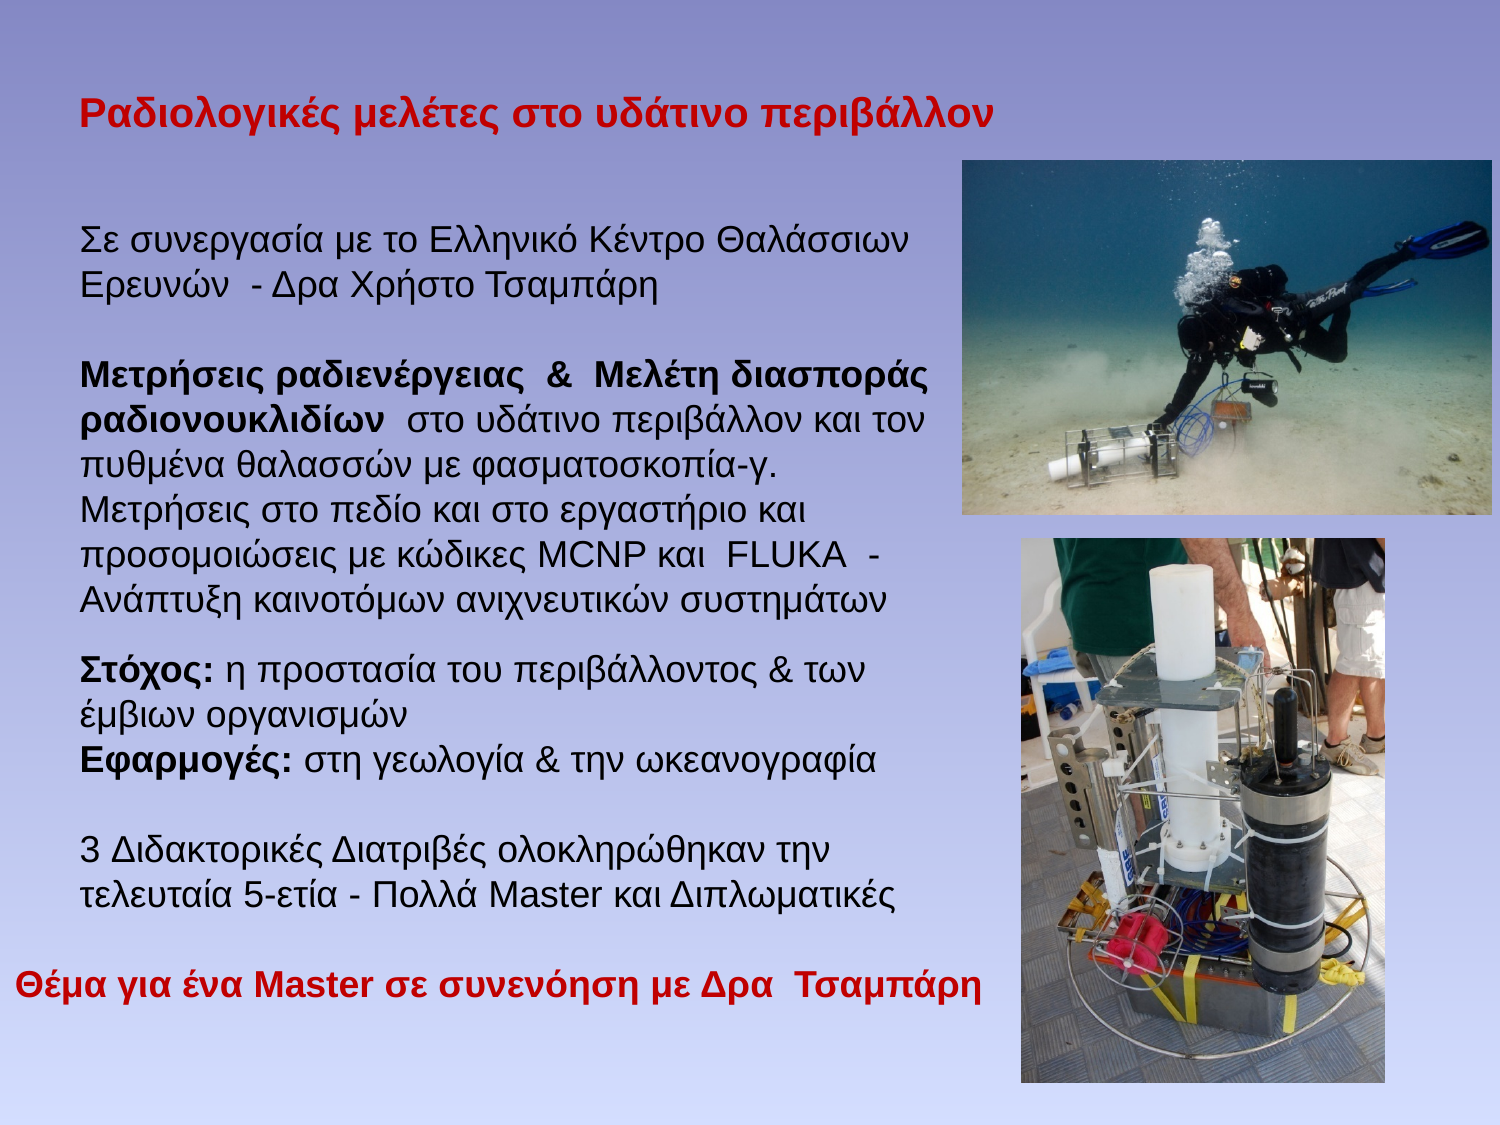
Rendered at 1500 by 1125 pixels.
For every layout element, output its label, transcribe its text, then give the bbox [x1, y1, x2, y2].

text_box Σε συνεργασία με το Ελληνικό Κέντρο Θαλάσσιων Ερευνών - Δρα Χρήστο Τσαμπάρη Μετρήσεις ραδιενέργειας & Μελέτη διασποράς ραδιονουκλιδίων στο υδάτινο περιβάλλον και τον πυθμένα θαλασσών με φασματοσκοπία-γ. Μετρήσεις στο πεδίο και στο εργαστήριο και προσομοιώσεις με κώδικες MCNP και FLUKA - Ανάπτυξη καινοτόμων ανιχνευτικών συστημάτων Στόχος: η προστασία του περιβάλλοντος & των έμβιων οργανισμών Εφαρμογές: στη γεωλογία & την ωκεανογραφία 3 Διδακτορικές Διατριβές ολοκληρώθηκαν την τελευταία 5-ετία - Πολλά Master και Διπλωματικές [64, 208, 951, 952]
picture [962, 160, 1492, 515]
text_box Ραδιολογικές μελέτες στο υδάτινο περιβάλλον [53, 78, 1093, 143]
picture [1021, 538, 1385, 1083]
text_box Θέμα για ένα Master σε συνενόηση με Δρα Τσαμπάρη [0, 952, 1016, 1012]
